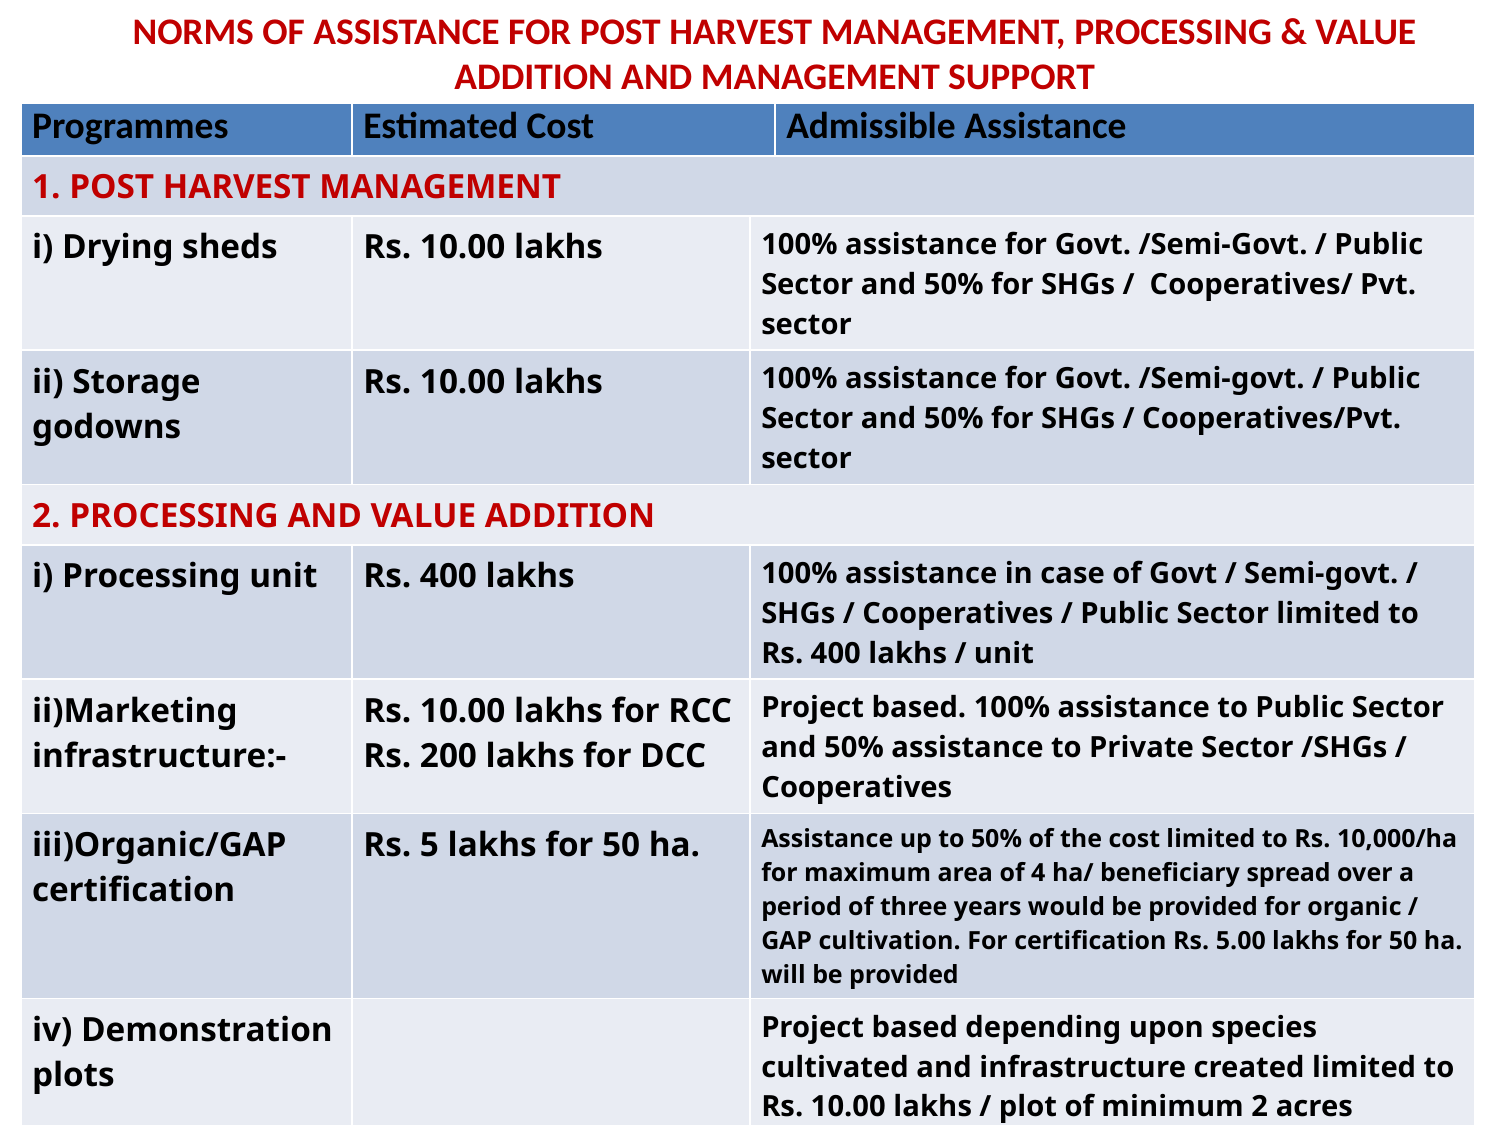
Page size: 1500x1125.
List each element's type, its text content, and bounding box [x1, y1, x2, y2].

table_cell 2. PROCESSING AND VALUE ADDITION [22, 485, 1474, 544]
table_cell Project based depending upon species cultivated and infrastructure created limited to Rs. 10.00 lakhs / plot of minimum 2 acres [751, 999, 1474, 1125]
table_cell Assistance up to 50% of the cost limited to Rs. 10,000/ha for maximum area of 4 ha/ beneficiary spread over a period of three years would be provided for organic / GAP cultivation. For certification Rs. 5.00 lakhs for 50 ha. will be provided [751, 814, 1474, 998]
table_cell ii)Marketing infrastructure:- [22, 680, 351, 813]
table_cell i) Processing unit [22, 546, 351, 678]
table_cell ii) Storage godowns [22, 351, 351, 484]
table_cell iv) Demonstration plots [22, 999, 351, 1125]
table_cell 100% assistance in case of Govt / Semi-govt. / SHGs / Cooperatives / Public Sector limited to Rs. 400 lakhs / unit [751, 546, 1474, 678]
table_cell Rs. 10.00 lakhs [353, 351, 749, 484]
table_cell Rs. 10.00 lakhs [353, 217, 749, 349]
table_cell 1. POST HARVEST MANAGEMENT [22, 157, 1474, 215]
table_cell [353, 999, 749, 1125]
table_cell Rs. 10.00 lakhs for RCC Rs. 200 lakhs for DCC [353, 680, 749, 813]
table_header Programmes [22, 104, 351, 155]
table_cell Rs. 400 lakhs [353, 546, 749, 678]
table_header Admissible Assistance [776, 105, 1474, 155]
table_cell i) Drying sheds [22, 217, 351, 349]
table_cell 100% assistance for Govt. /Semi-Govt. / Public Sector and 50% for SHGs / Cooperatives/ Pvt. sector [751, 217, 1474, 349]
table_cell Rs. 5 lakhs for 50 ha. [353, 814, 749, 998]
table_cell 100% assistance for Govt. /Semi-govt. / Public Sector and 50% for SHGs / Cooperatives/Pvt. sector [751, 351, 1474, 484]
table_cell iii)Organic/GAP certification [22, 814, 351, 998]
table_header Estimated Cost [353, 105, 774, 155]
text_box NORMS OF ASSISTANCE FOR POST HARVEST MANAGEMENT, PROCESSING & VALUE ADDITION AND MANAGEMENT SUPPORT [50, 0, 1500, 105]
table_cell Project based. 100% assistance to Public Sector and 50% assistance to Private Sector /SHGs / Cooperatives [751, 680, 1474, 813]
